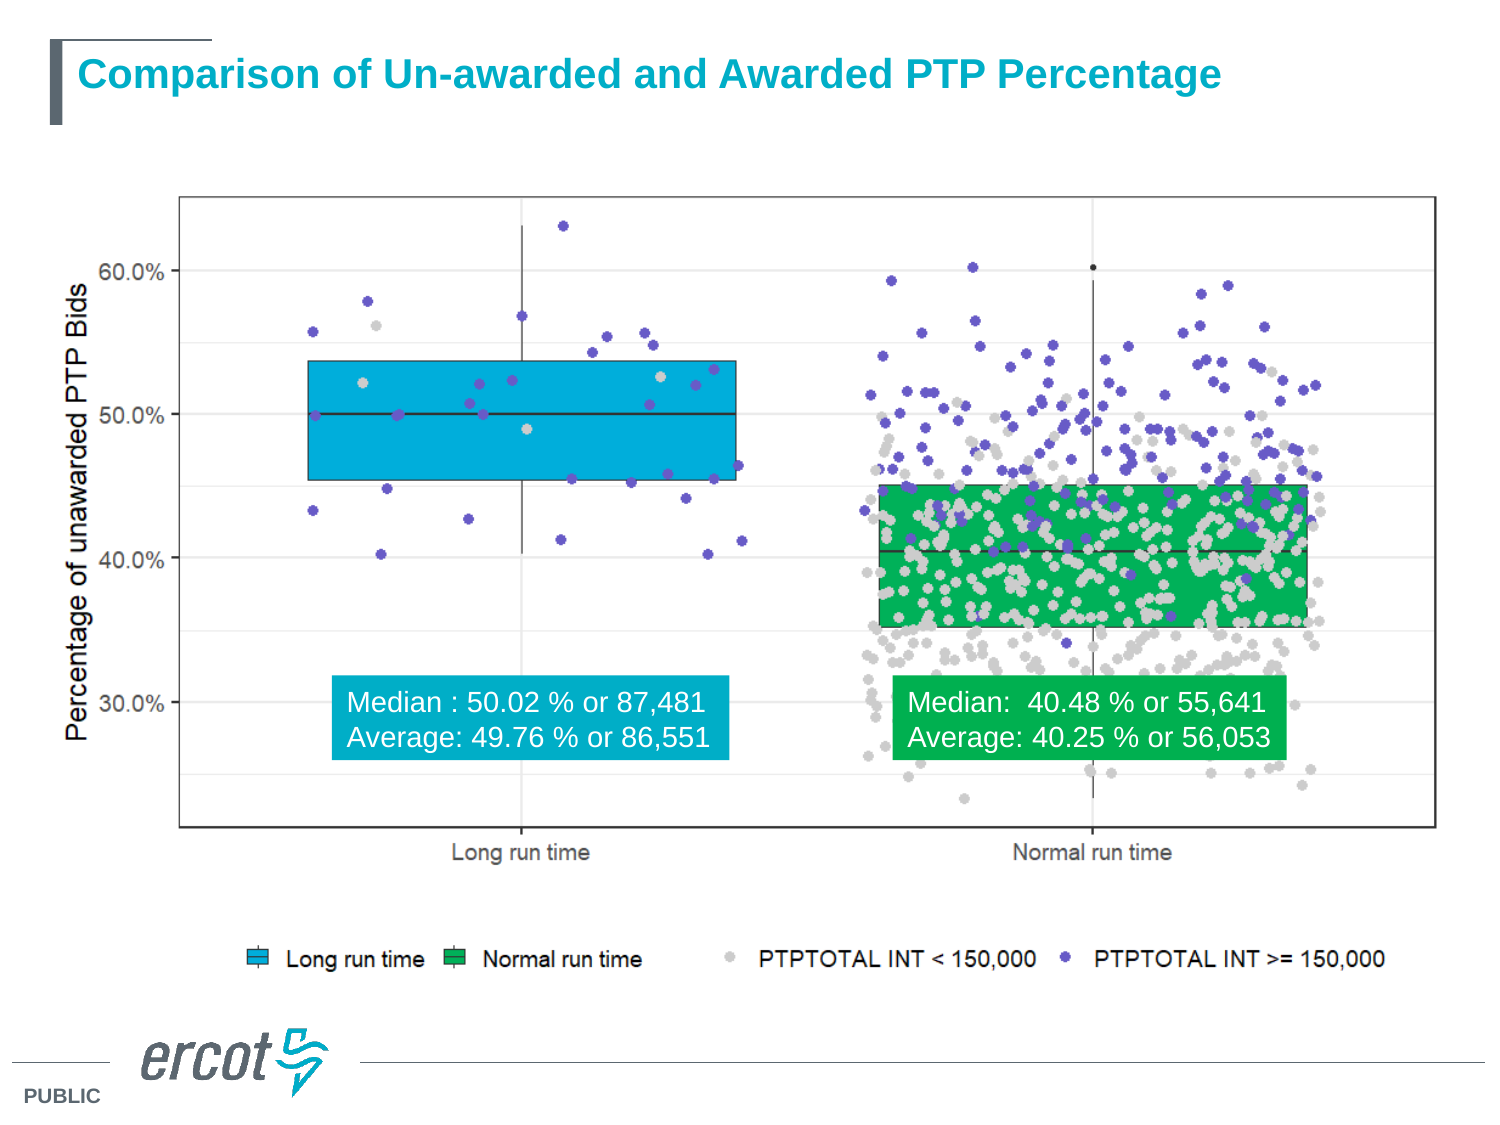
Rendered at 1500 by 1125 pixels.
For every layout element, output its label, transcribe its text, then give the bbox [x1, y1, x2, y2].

title Comparison of Un-awarded and Awarded PTP Percentage [62, 39, 1450, 132]
picture [137, 1024, 332, 1100]
picture [49, 183, 1451, 1001]
